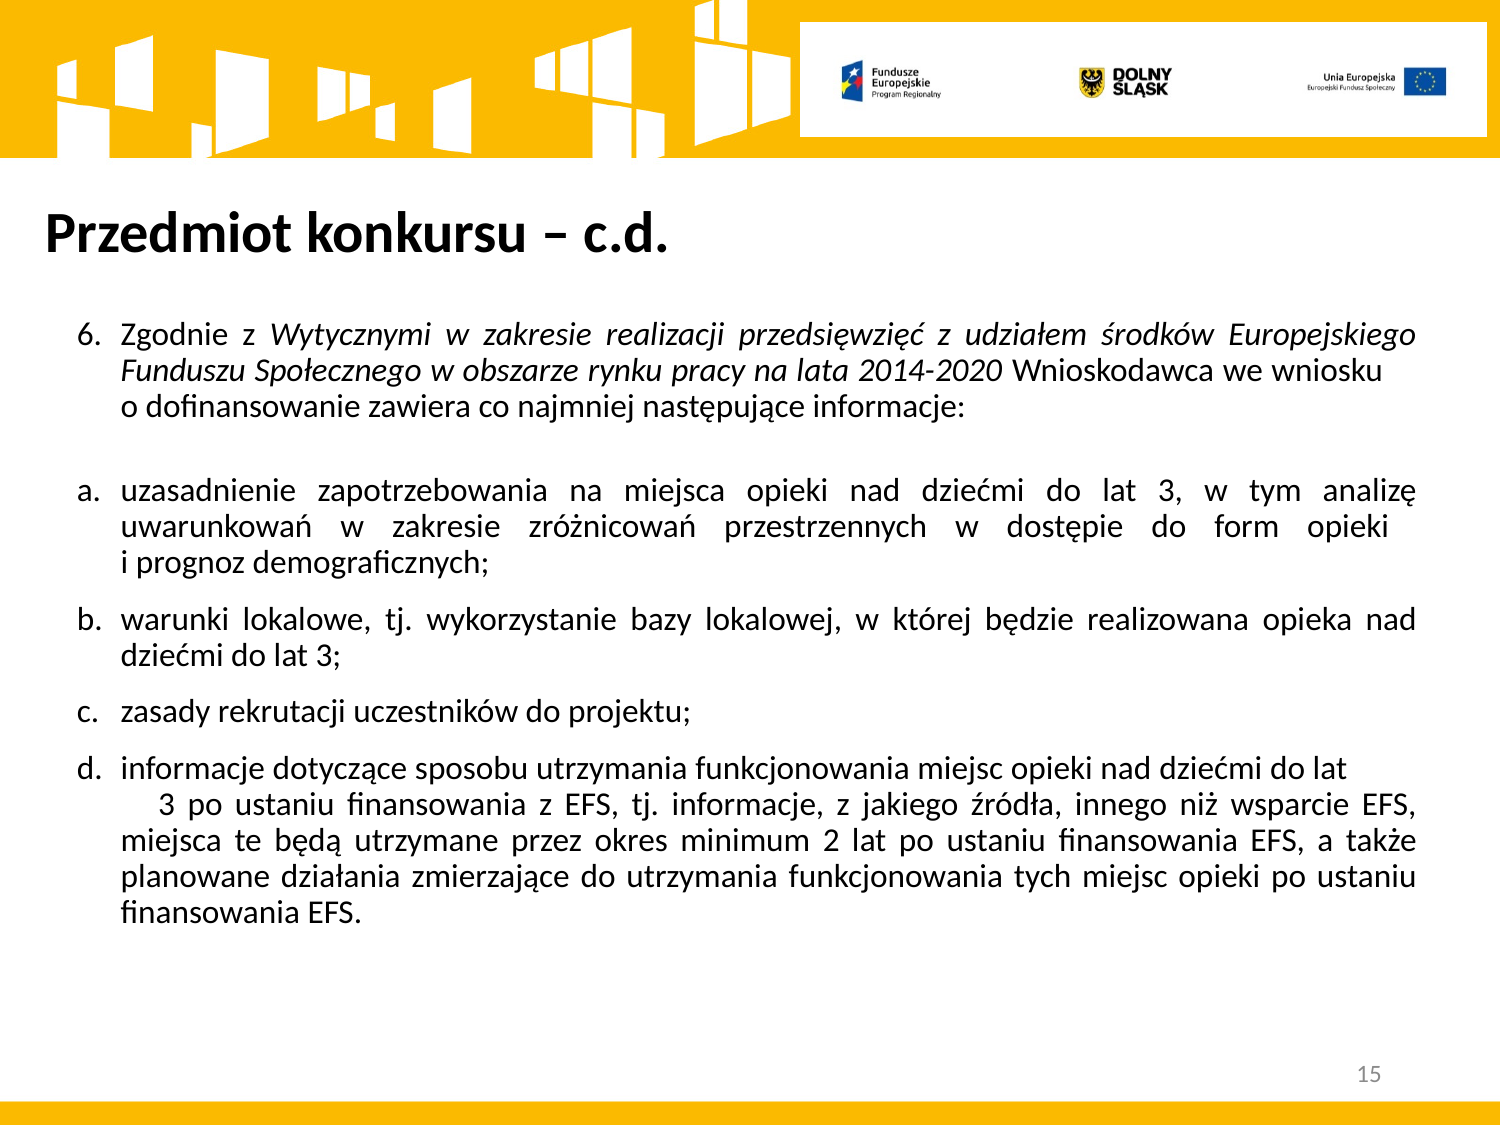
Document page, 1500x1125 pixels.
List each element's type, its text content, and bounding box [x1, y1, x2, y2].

picture [0, 0, 1500, 1125]
list Zgodnie z Wytycznymi w zakresie realizacji przedsięwzięć z udziałem środków Europejskiego Funduszu Społecznego w obszarze rynku pracy na lata 2014-2020 Wnioskodawca we wniosku o dofinansowanie zawiera co najmniej następujące informacje: uzasadnienie zapotrzebowania na miejsca opieki nad dziećmi do lat 3, w tym analizę uwarunkowań w zakresie zróżnicowań przestrzennych w dostępie do form opieki i prognoz demograficznych; warunki lokalowe, tj. wykorzystanie bazy lokalowej, w której będzie realizowana opieka nad dziećmi do lat 3; zasady rekrutacji uczestników do projektu; informacje dotyczące sposobu utrzymania funkcjonowania miejsc opieki nad dziećmi do lat 3 po ustaniu finansowania z EFS, tj. informacje, z jakiego źródła, innego niż wsparcie EFS, miejsca te będą utrzymane przez okres minimum 2 lat po ustaniu finansowania EFS, a także planowane działania zmierzające do utrzymania funkcjonowania tych miejsc opieki po ustaniu finansowania EFS. [61, 309, 1435, 1062]
title Przedmiot konkursu – c.d. [30, 156, 1398, 311]
slide_number 15 [1059, 1042, 1397, 1103]
